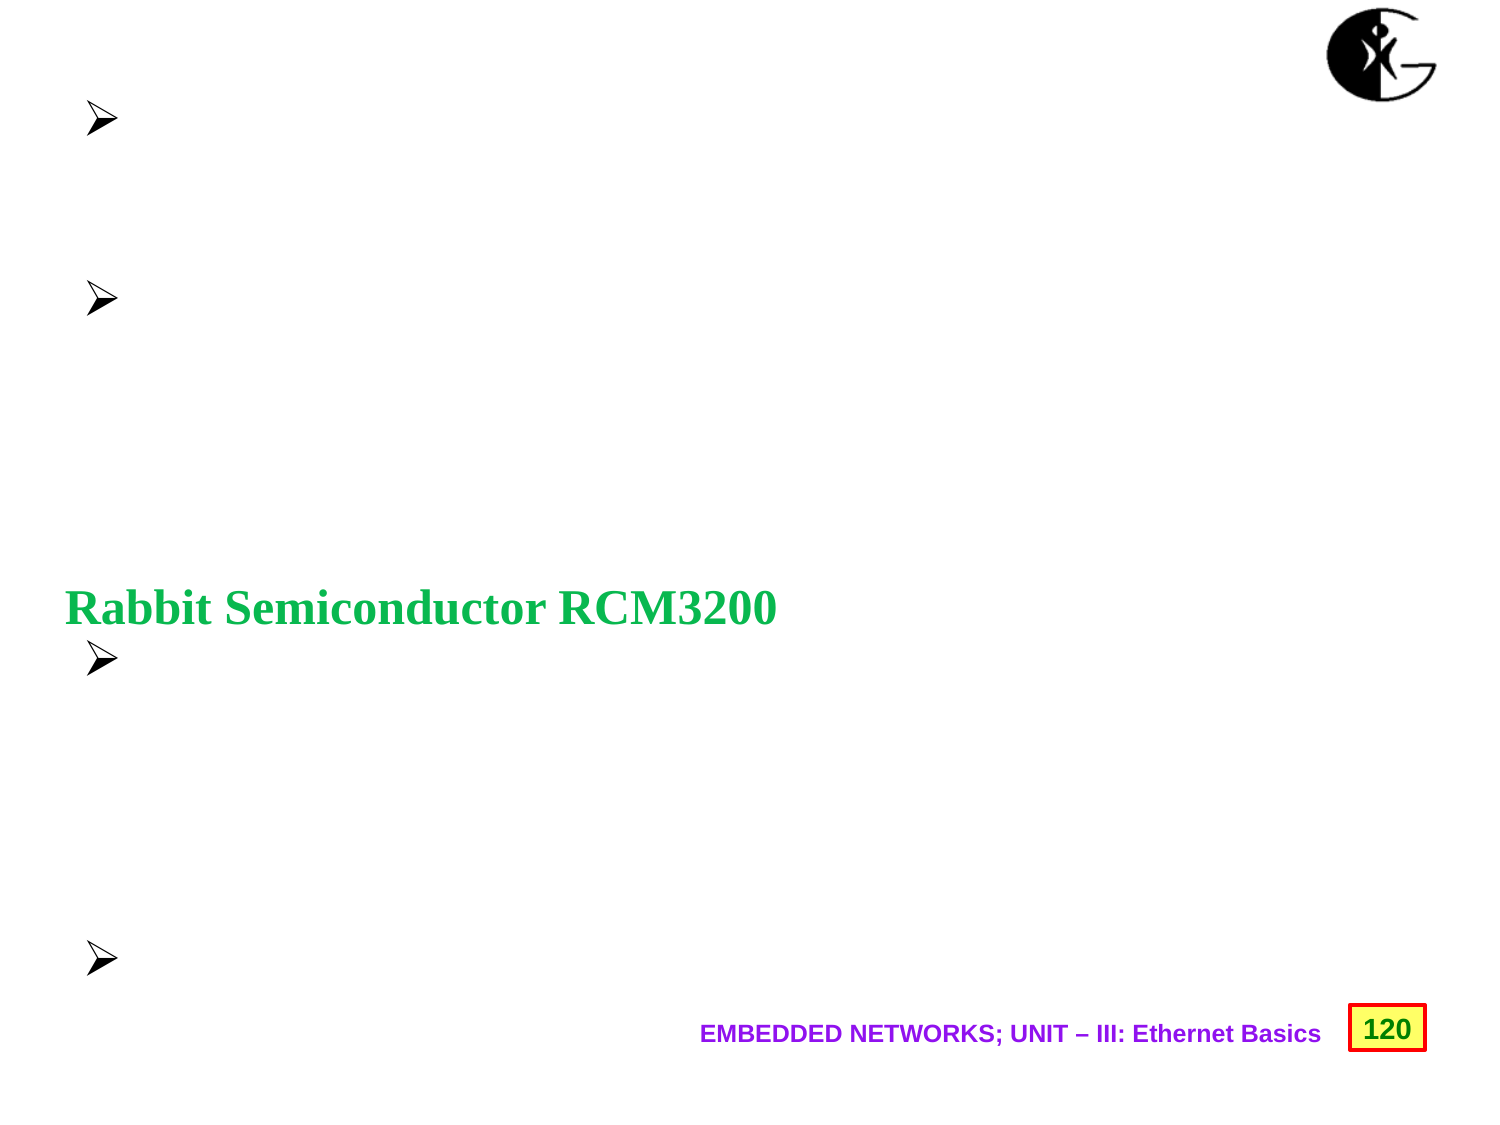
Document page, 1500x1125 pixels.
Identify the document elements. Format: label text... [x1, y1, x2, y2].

list Some products may require additional investments in programming hardware and debugging tools, while others include these or enable using free software tools. Here the two popular modules that provide complete solutions have been considered. They are Rabbit Semiconductor’s RCM 3200 Rabbit Core C-programmable Module with Ethernet and Dallas Semiconductor’s DSTINIm400 Networked Microcontroller Evaluation Kit. Rabbit Semiconductor RCM3200 This semiconductor consist of a fast Z-80 with plenty of I/O, low EMI (Electromagnetic Interference is a disturbance generated by an external source that affects an electrical circuit by electromagnetic induction), and a complete development system, including a C compiler. Ethernet support: 10BASE-T and 100BASE-TX. [50, 87, 1425, 1075]
picture [1312, 0, 1451, 113]
footer EMBEDDED NETWORKS; UNIT – III: Ethernet Basics [487, 1002, 1338, 1063]
slide_number 120 [1348, 1003, 1427, 1052]
